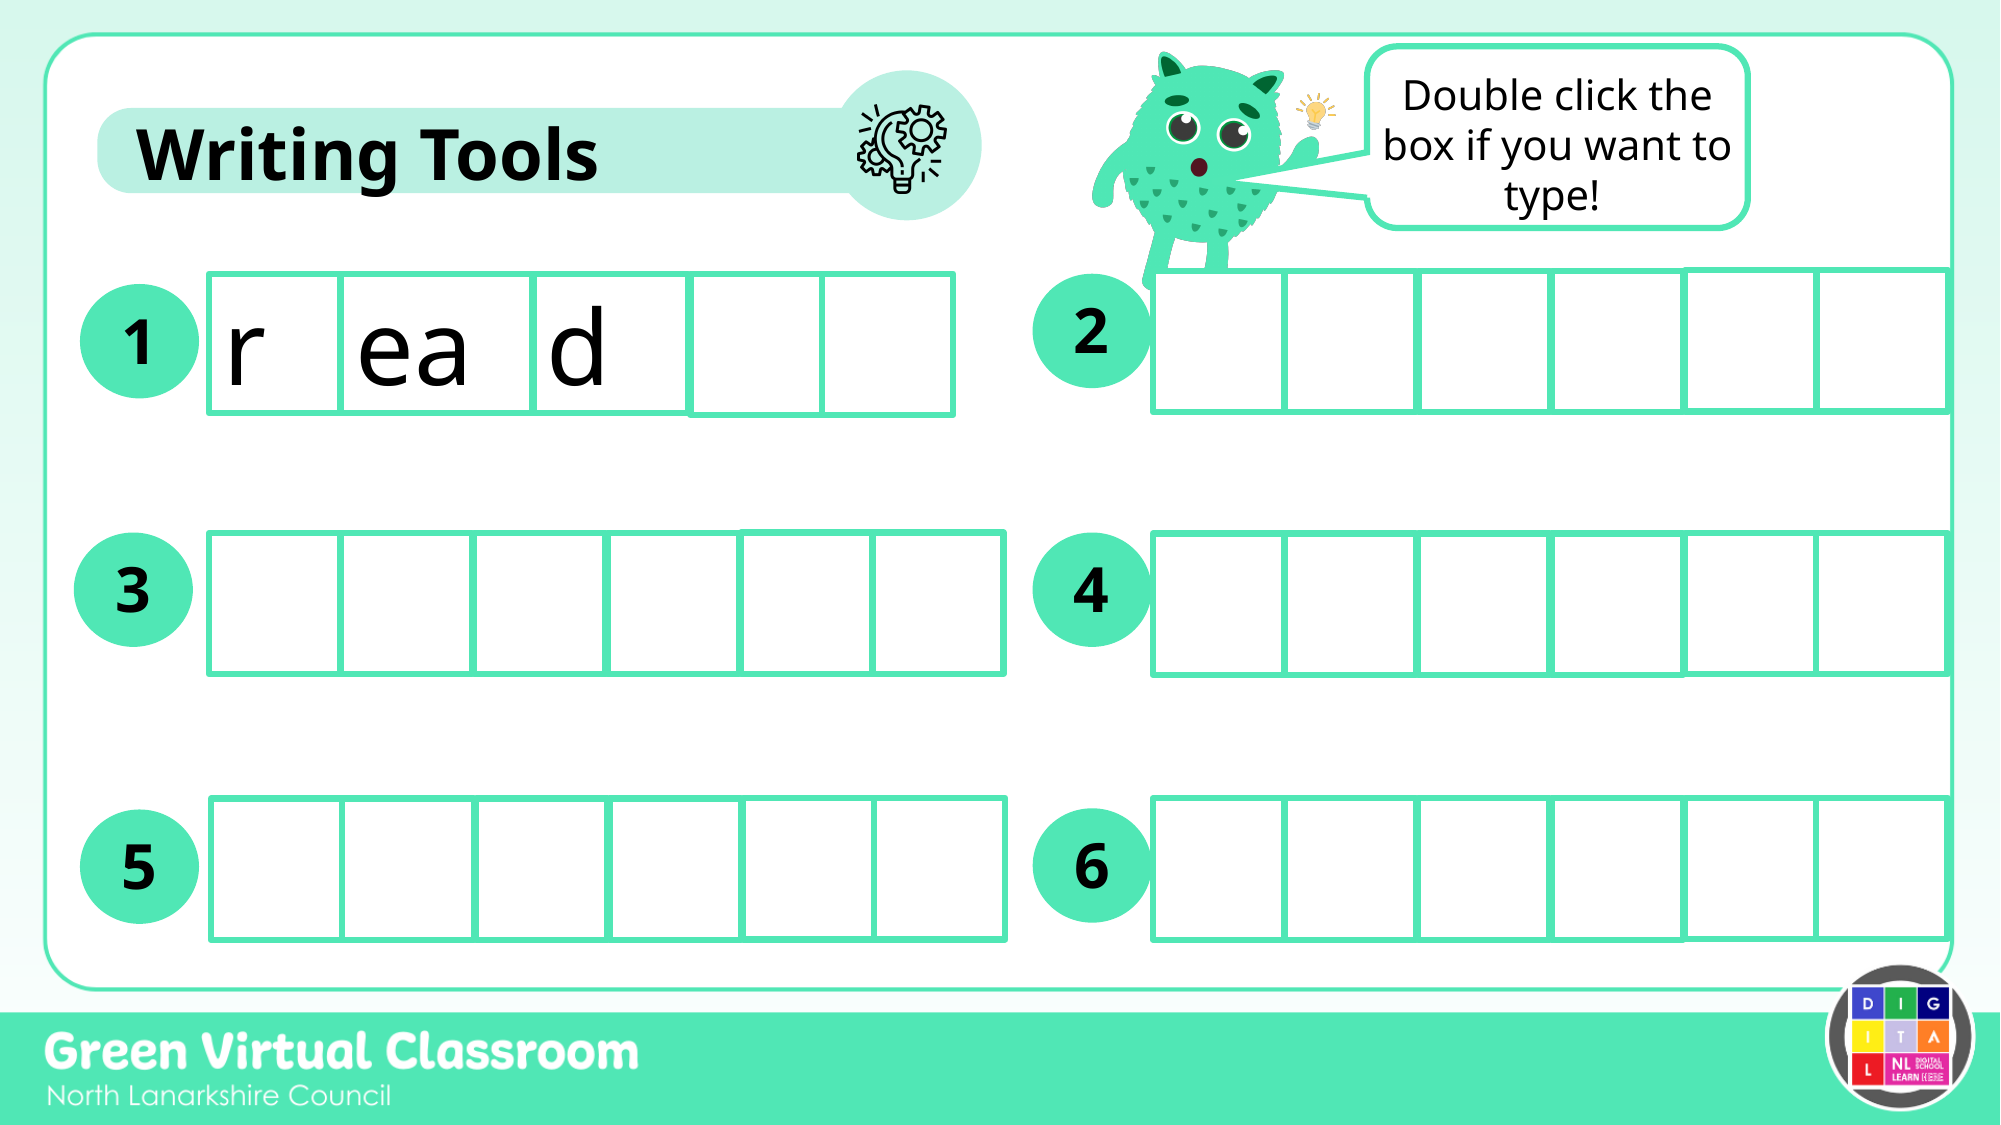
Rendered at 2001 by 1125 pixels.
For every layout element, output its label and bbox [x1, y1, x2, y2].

picture [0, 0, 2000, 1125]
text_box [1528, 608, 1676, 842]
